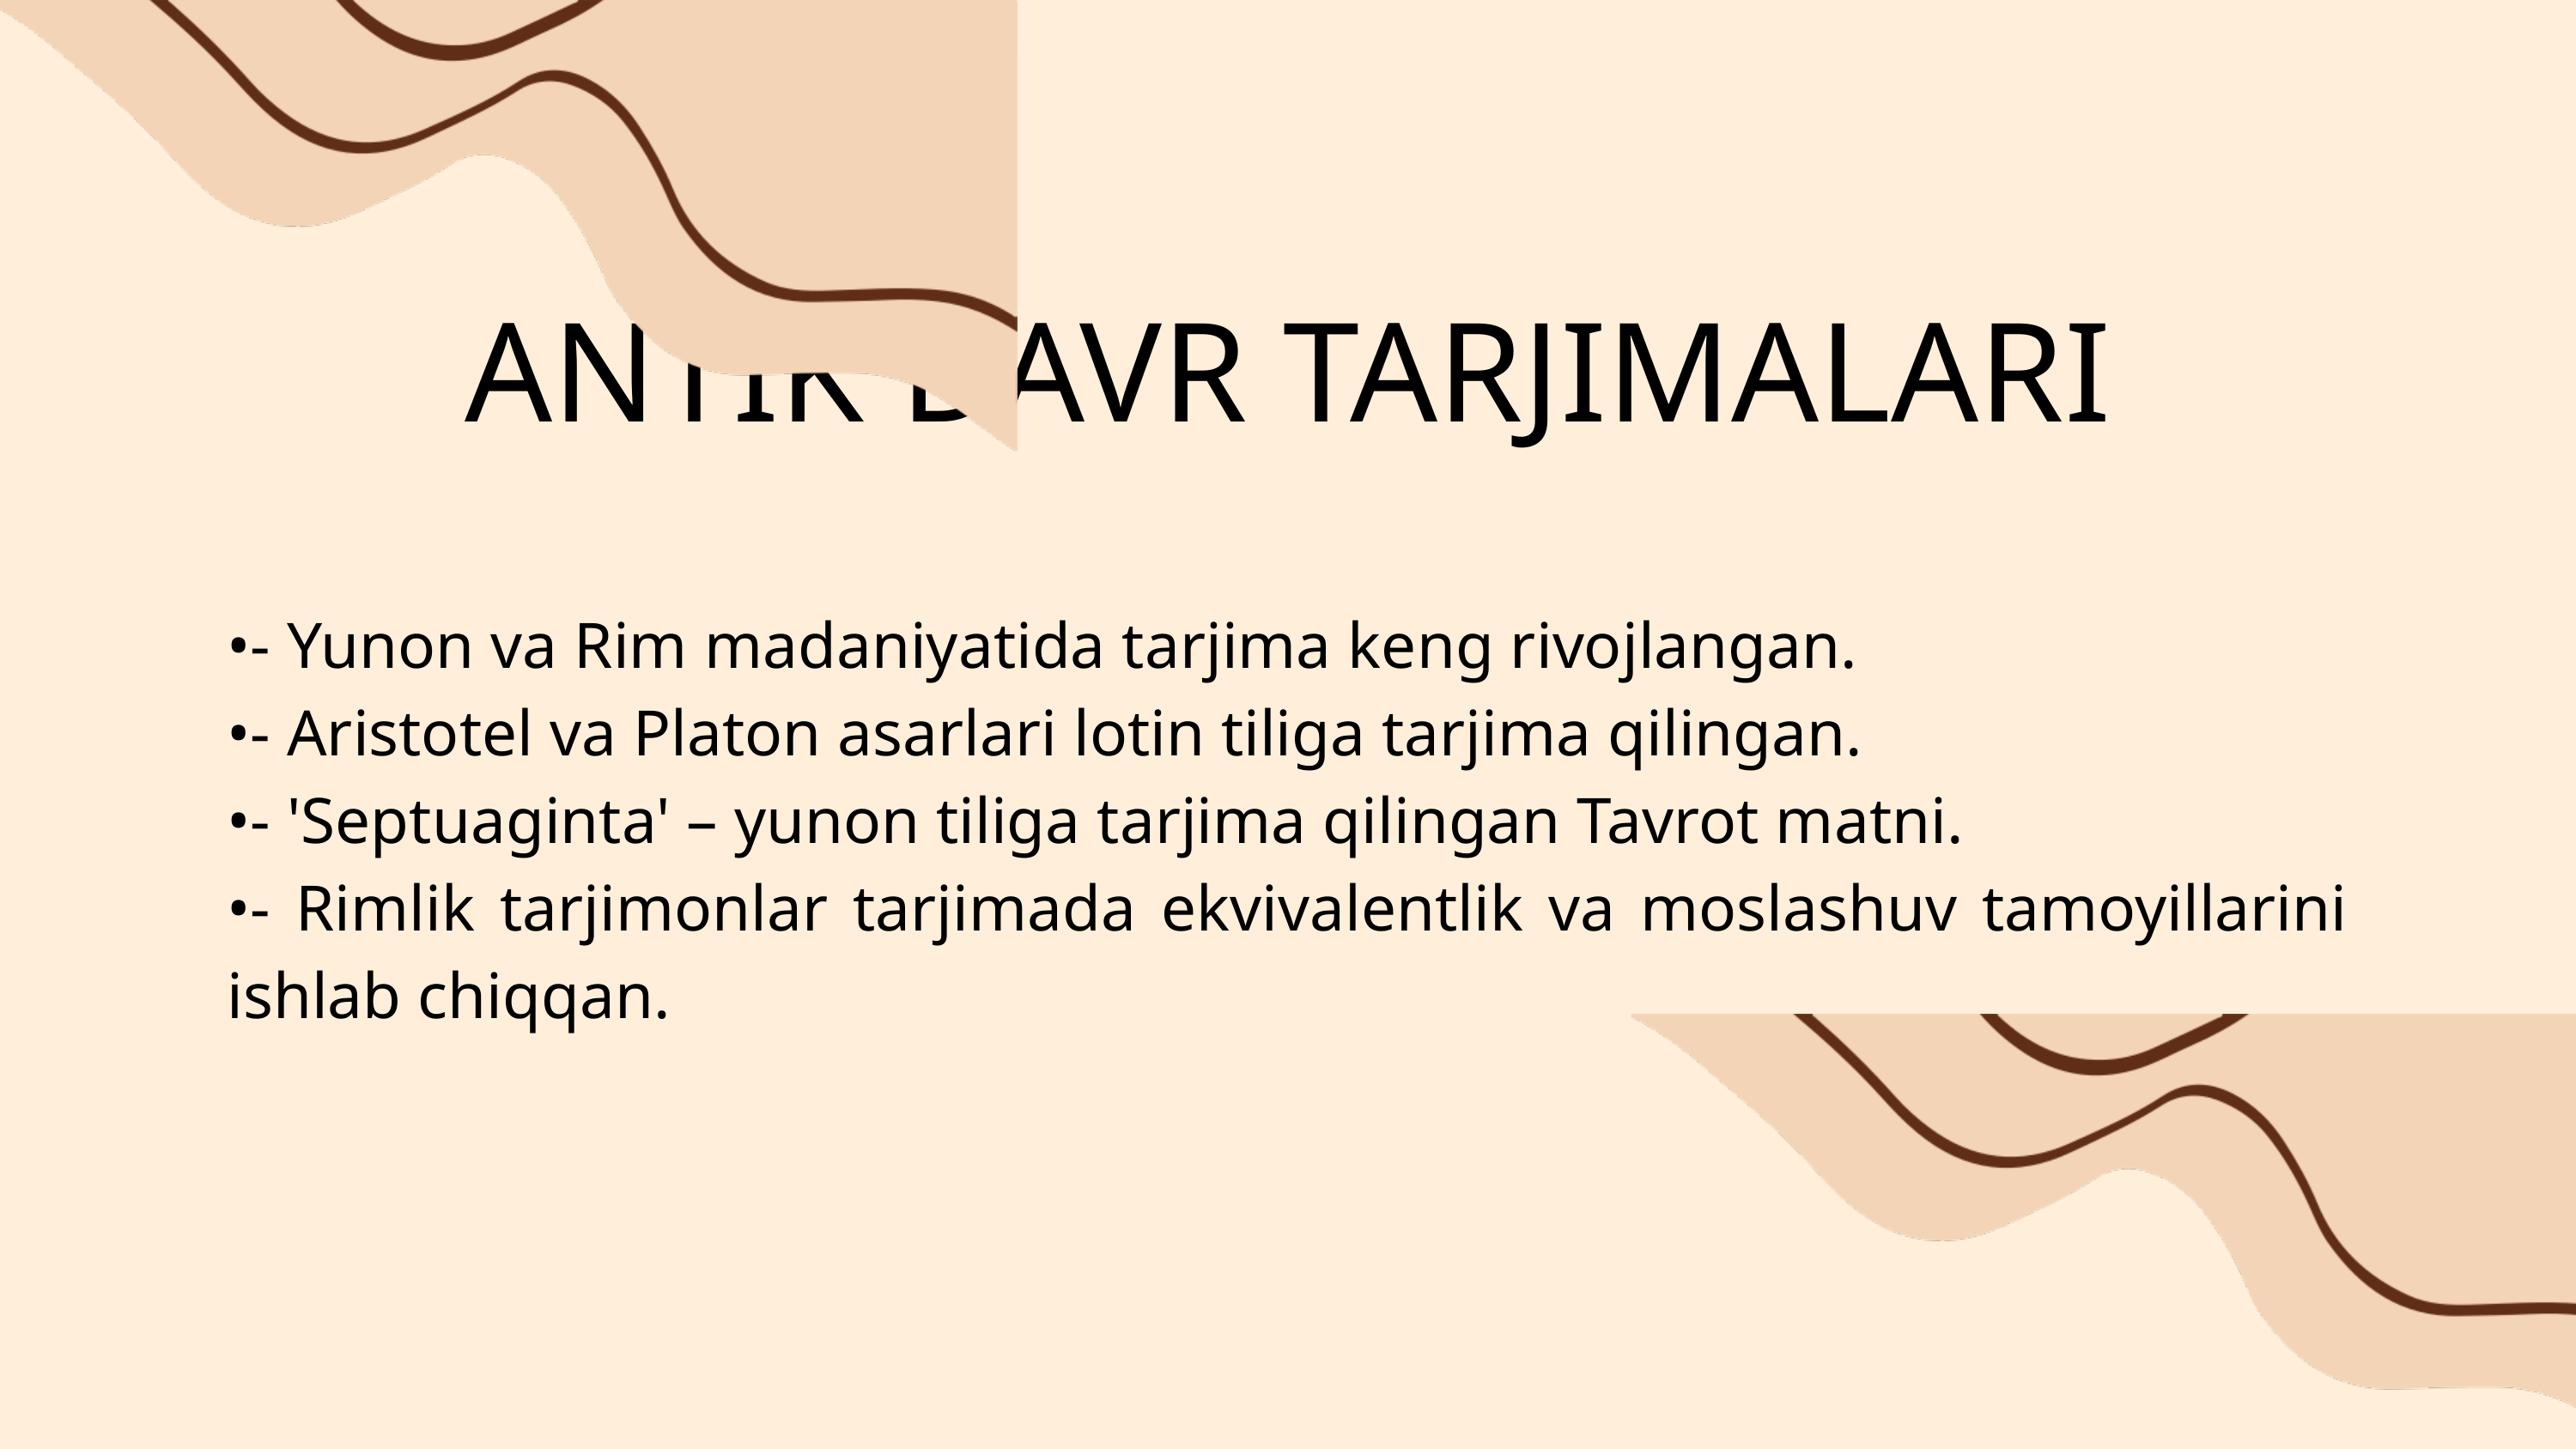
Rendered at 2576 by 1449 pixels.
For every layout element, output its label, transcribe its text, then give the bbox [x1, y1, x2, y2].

text_box [0, 0, 1018, 452]
text_box [1631, 1014, 2576, 1449]
text_box ANTIK DAVR TARJIMALARI [1018, 296, 2147, 450]
text_box •- Yunon va Rim madaniyatida tarjima keng rivojlangan. •- Aristotel va Platon asarlari lotin tiliga tarjima qilingan. •- 'Septuaginta' – yunon tiliga tarjima qilingan Tavrot matni. •- Rimlik tarjimonlar tarjimada ekvivalentlik va moslashuv tamoyillarini ishlab chiqqan. [227, 593, 2349, 1119]
